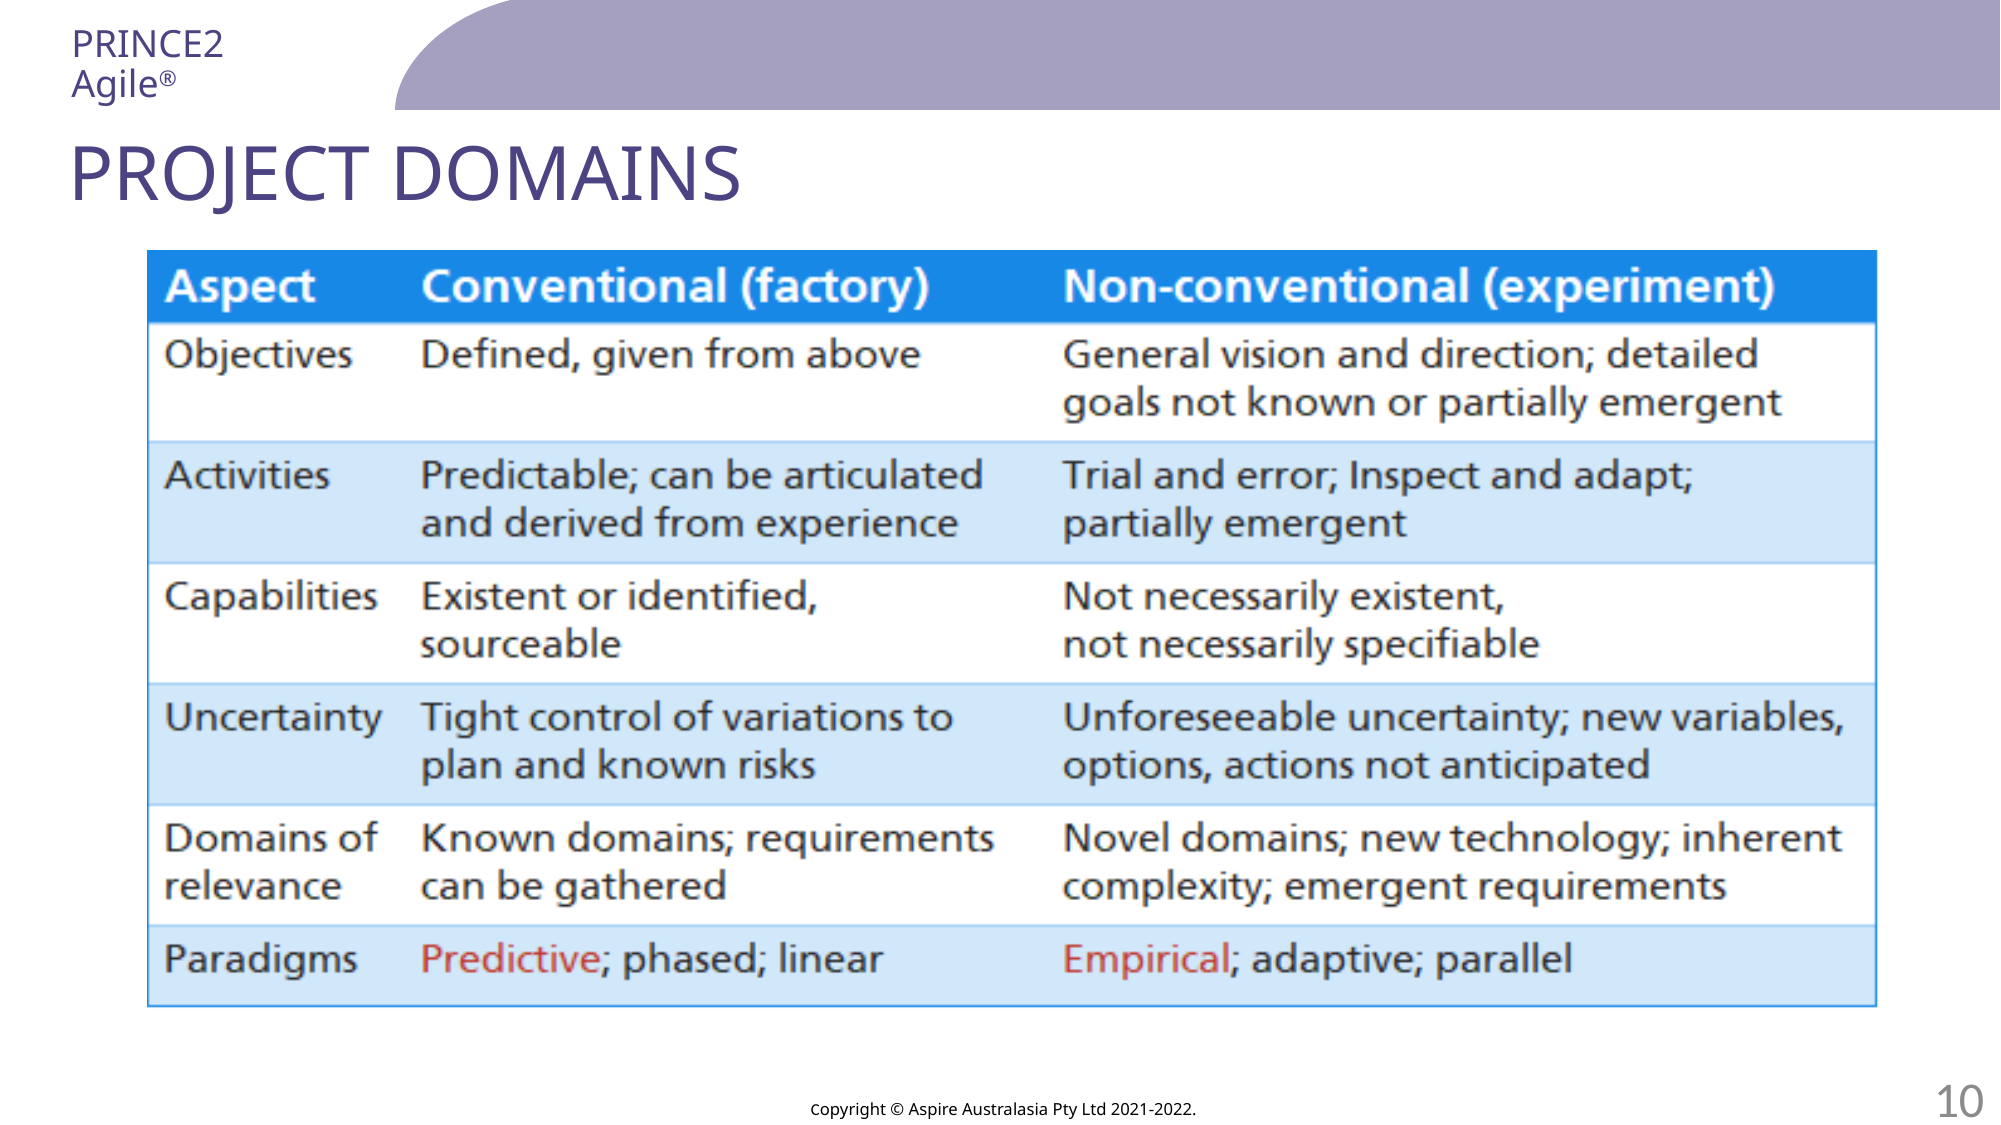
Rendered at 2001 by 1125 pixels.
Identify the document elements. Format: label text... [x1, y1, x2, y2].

picture [147, 250, 1896, 1026]
slide_number 10 [1778, 1067, 2000, 1125]
title Project DOmains [53, 67, 1779, 285]
text_box Copyright © Aspire Australasia Pty Ltd 2021-2022. [376, 1090, 1632, 1125]
